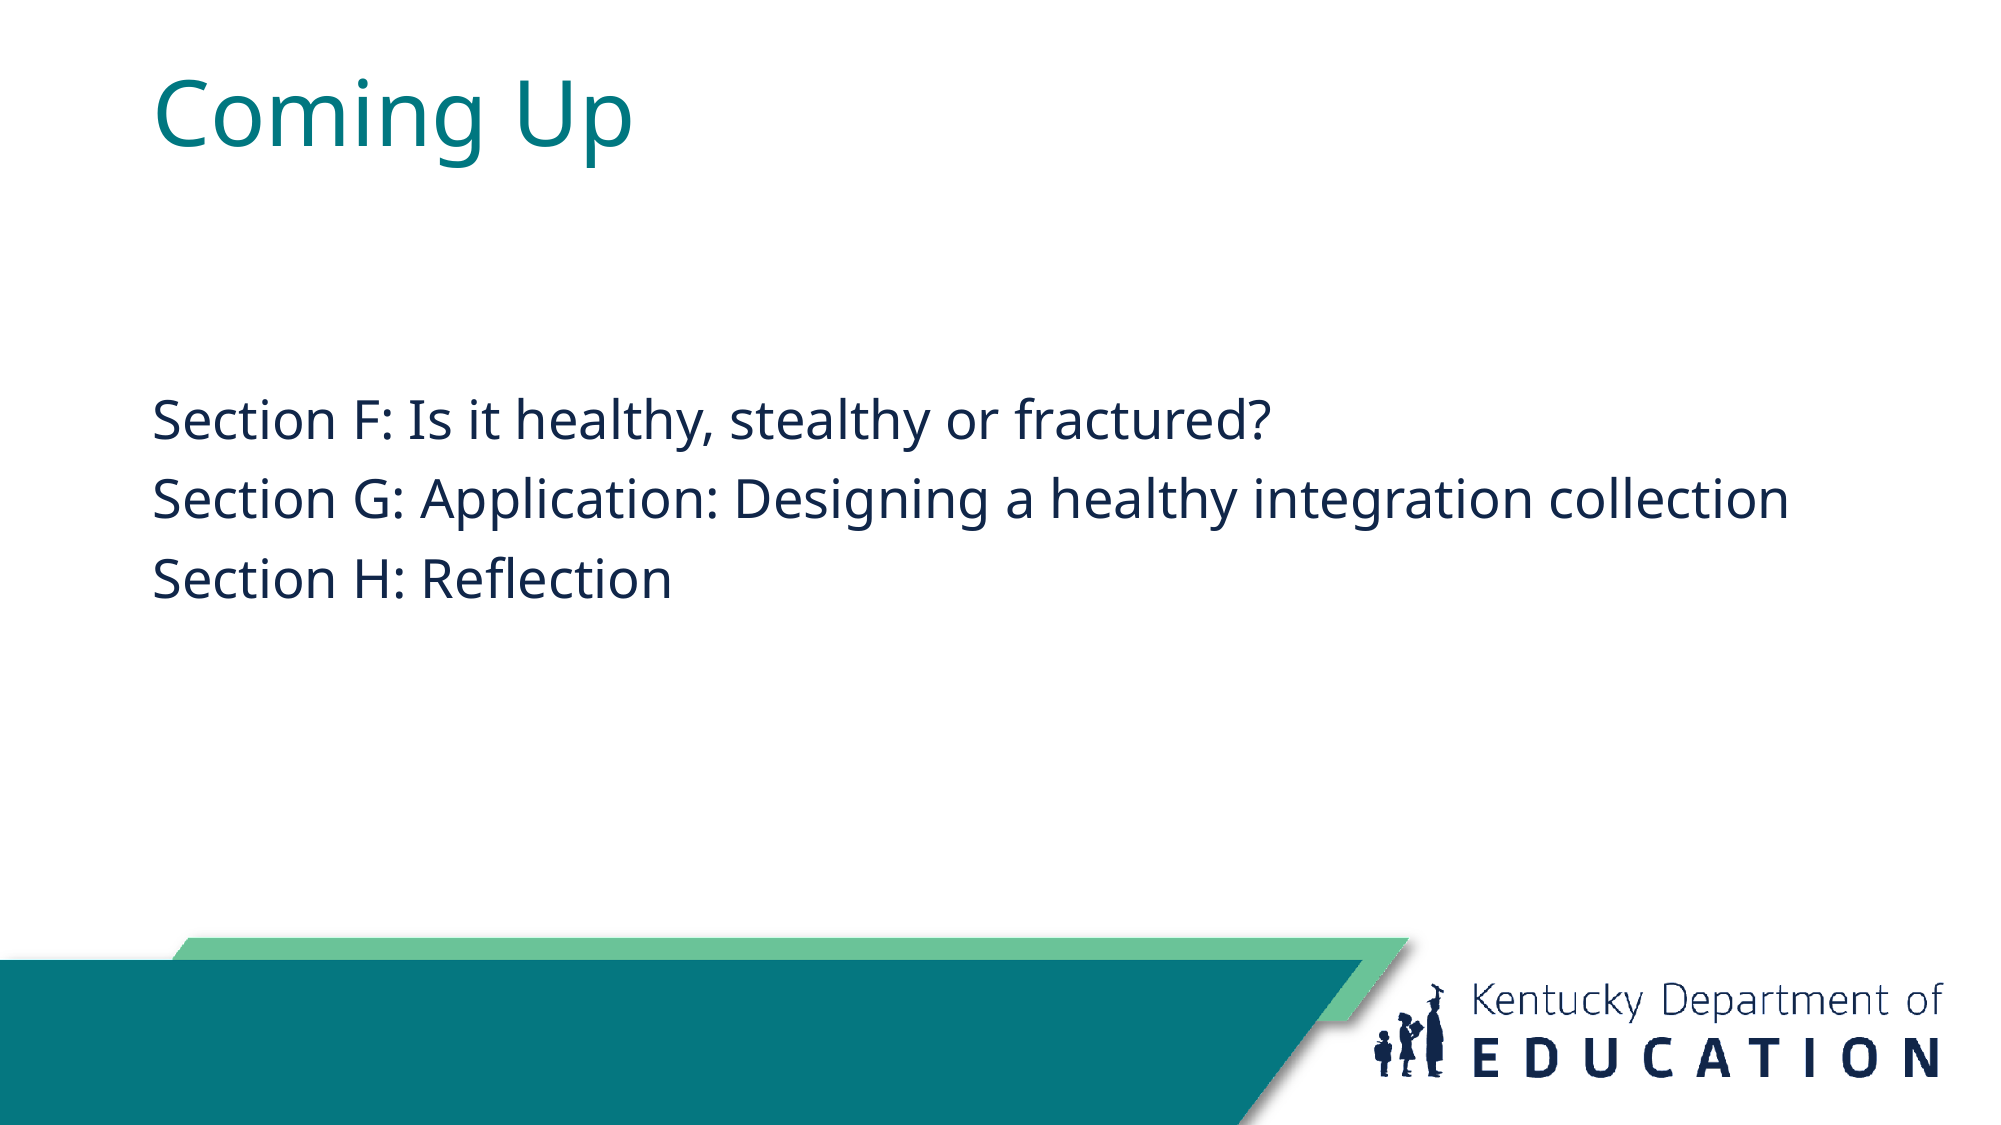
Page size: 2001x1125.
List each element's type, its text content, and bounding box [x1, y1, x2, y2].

picture [0, 0, 2001, 1125]
title Coming Up [137, 59, 1863, 278]
list Section F: Is it healthy, stealthy or fractured? Section G: Application: Designing a healthy integration collection Section H: Reflection [137, 299, 1863, 1014]
